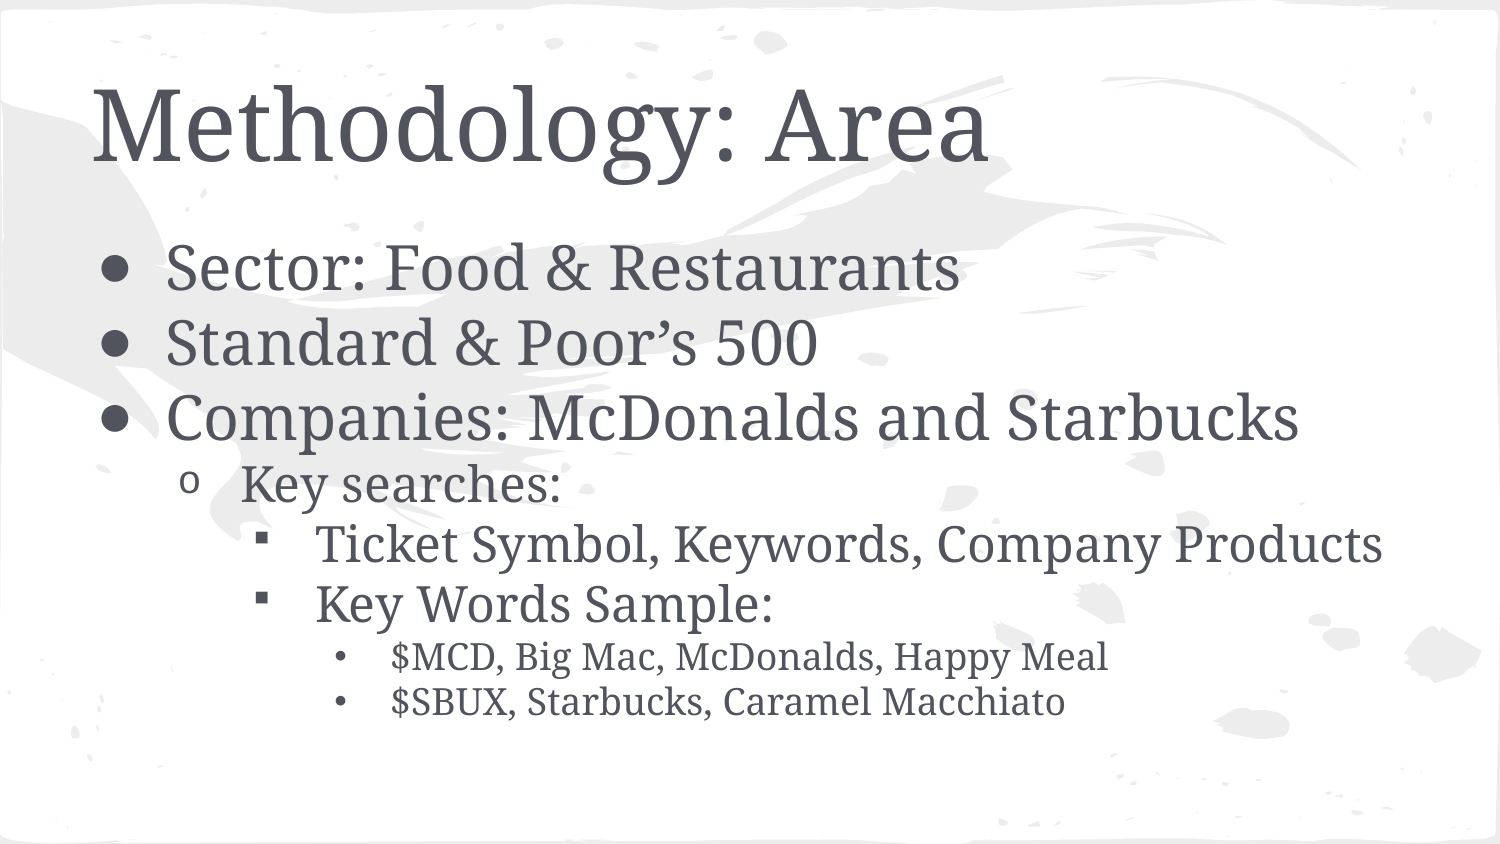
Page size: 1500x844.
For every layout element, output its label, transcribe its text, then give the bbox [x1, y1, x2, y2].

list Sector: Food & Restaurants Standard & Poor’s 500 Companies: McDonalds and Starbucks Key searches: Ticket Symbol, Keywords, Company Products Key Words Sample: $MCD, Big Mac, McDonalds, Happy Meal $SBUX, Starbucks, Caramel Macchiato [75, 212, 1425, 808]
title Methodology: Area [75, 25, 1425, 197]
